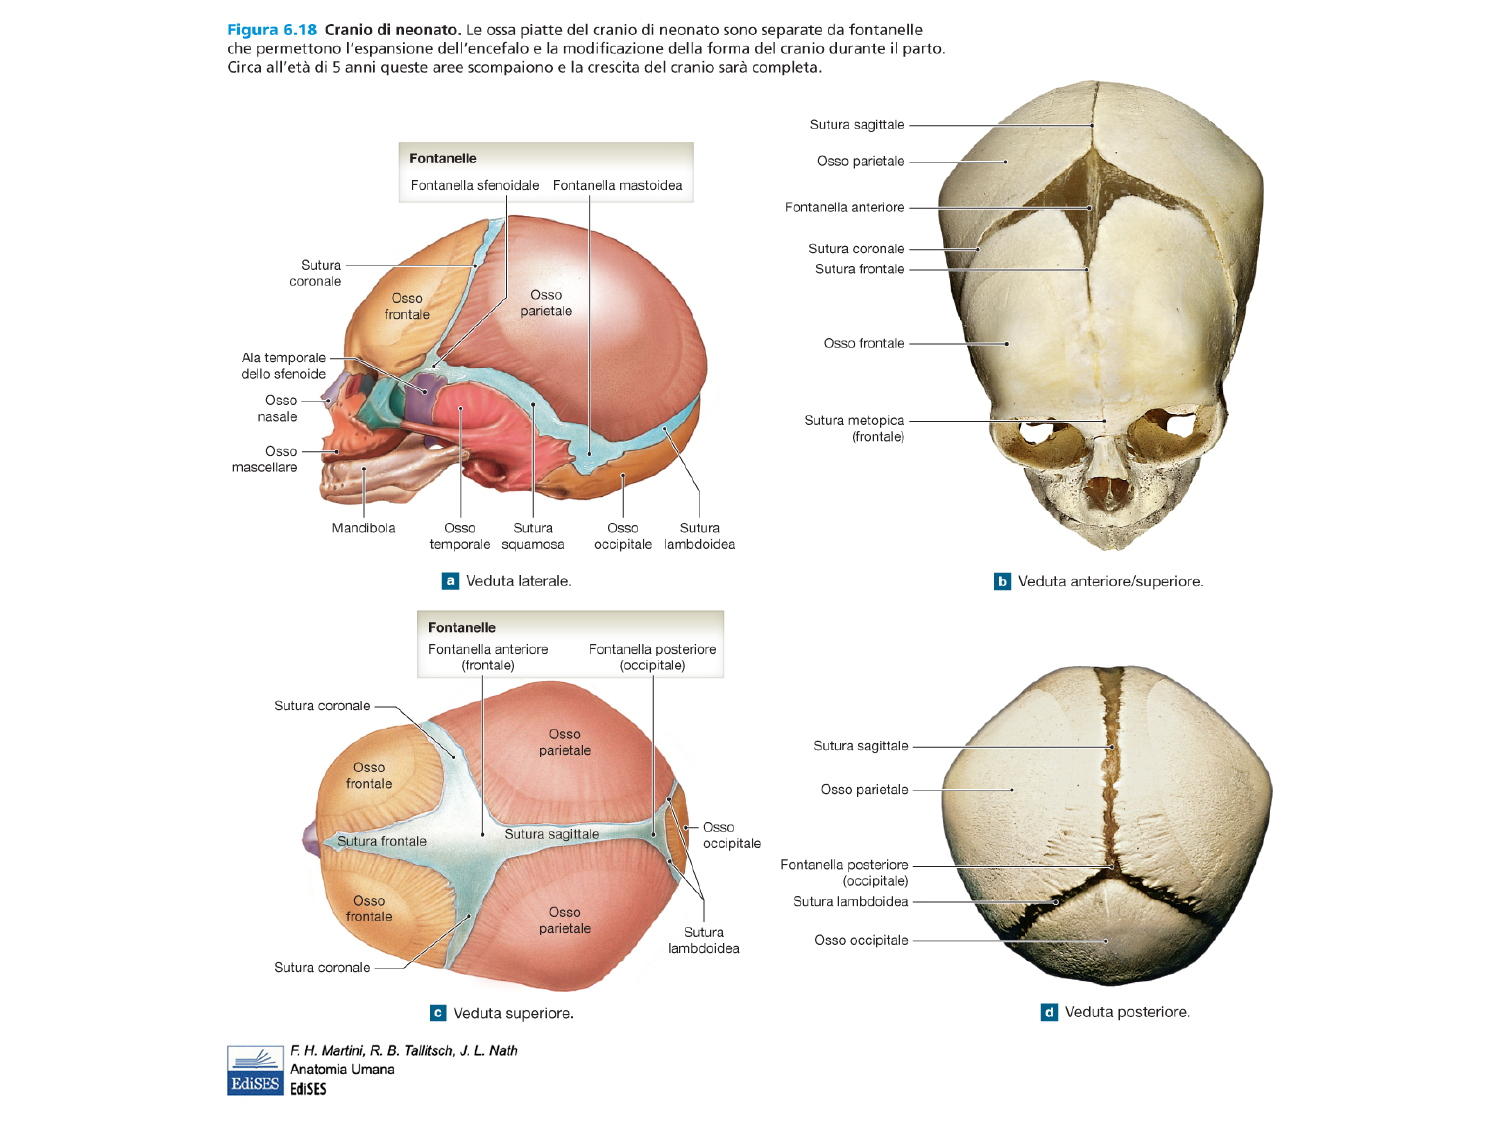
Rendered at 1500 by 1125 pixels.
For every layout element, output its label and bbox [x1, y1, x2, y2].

picture [203, 0, 1297, 1125]
